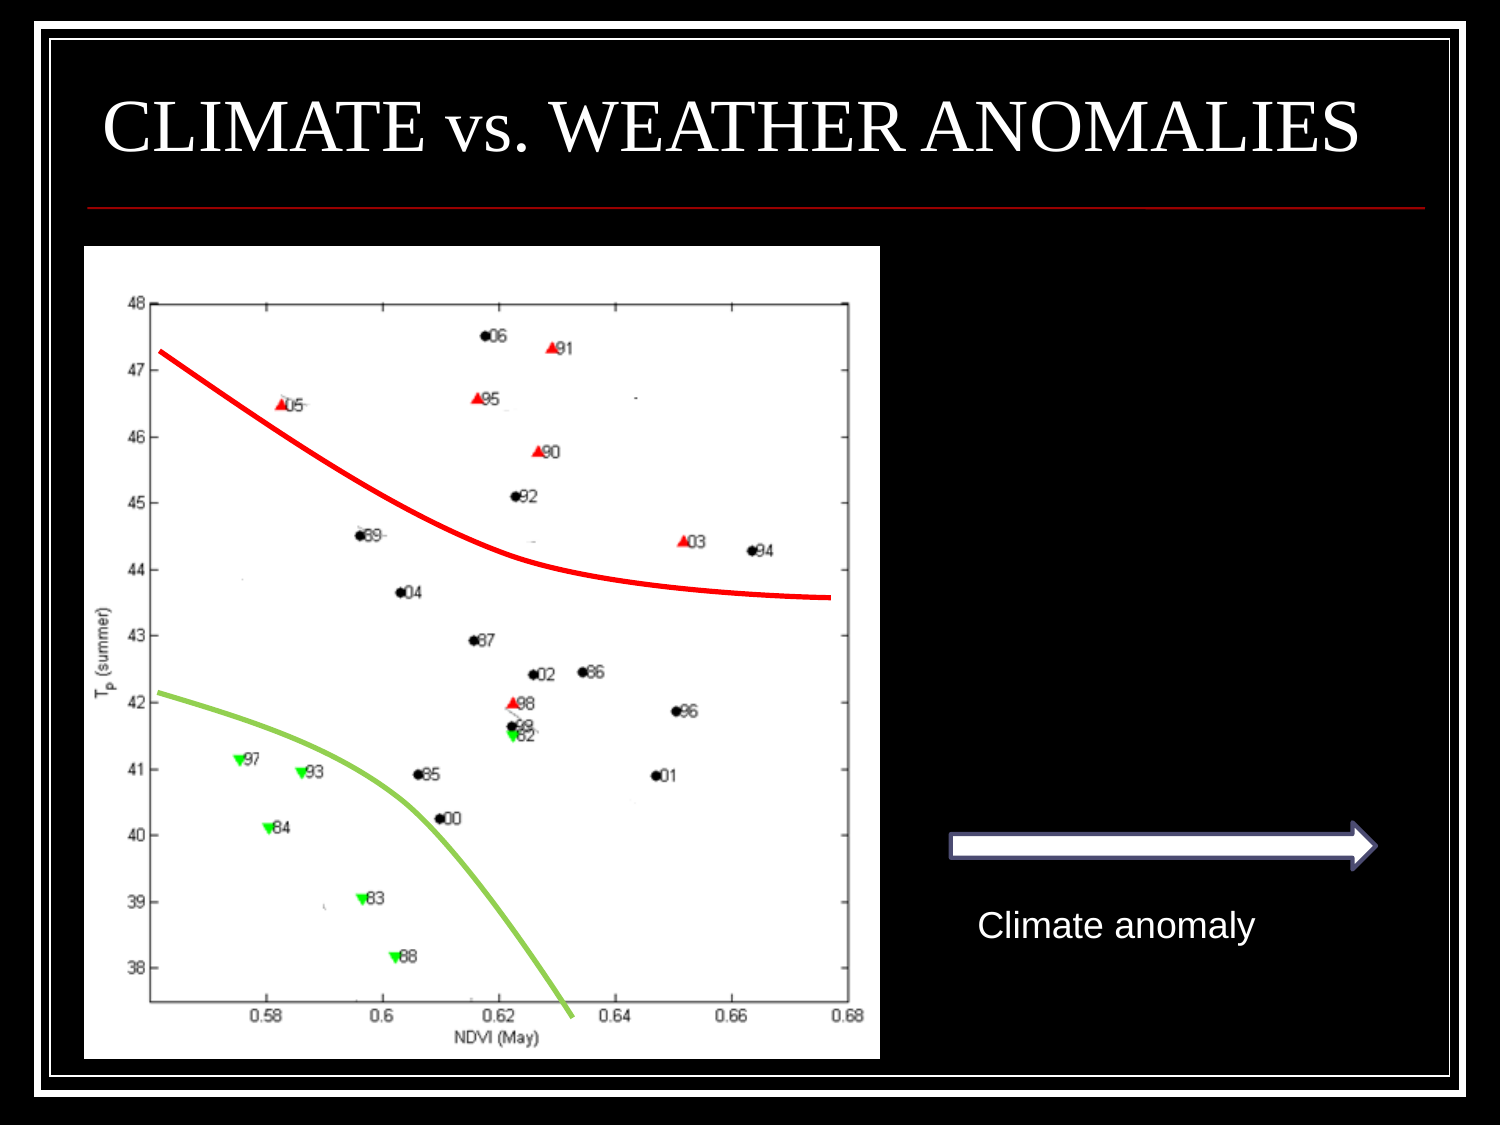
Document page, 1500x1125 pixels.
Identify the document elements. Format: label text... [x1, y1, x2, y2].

text_box Climate anomaly [962, 893, 1341, 953]
title CLIMATE vs. WEATHER ANOMALIES [87, 54, 1426, 174]
picture [84, 245, 881, 1059]
text_box [948, 820, 1379, 872]
